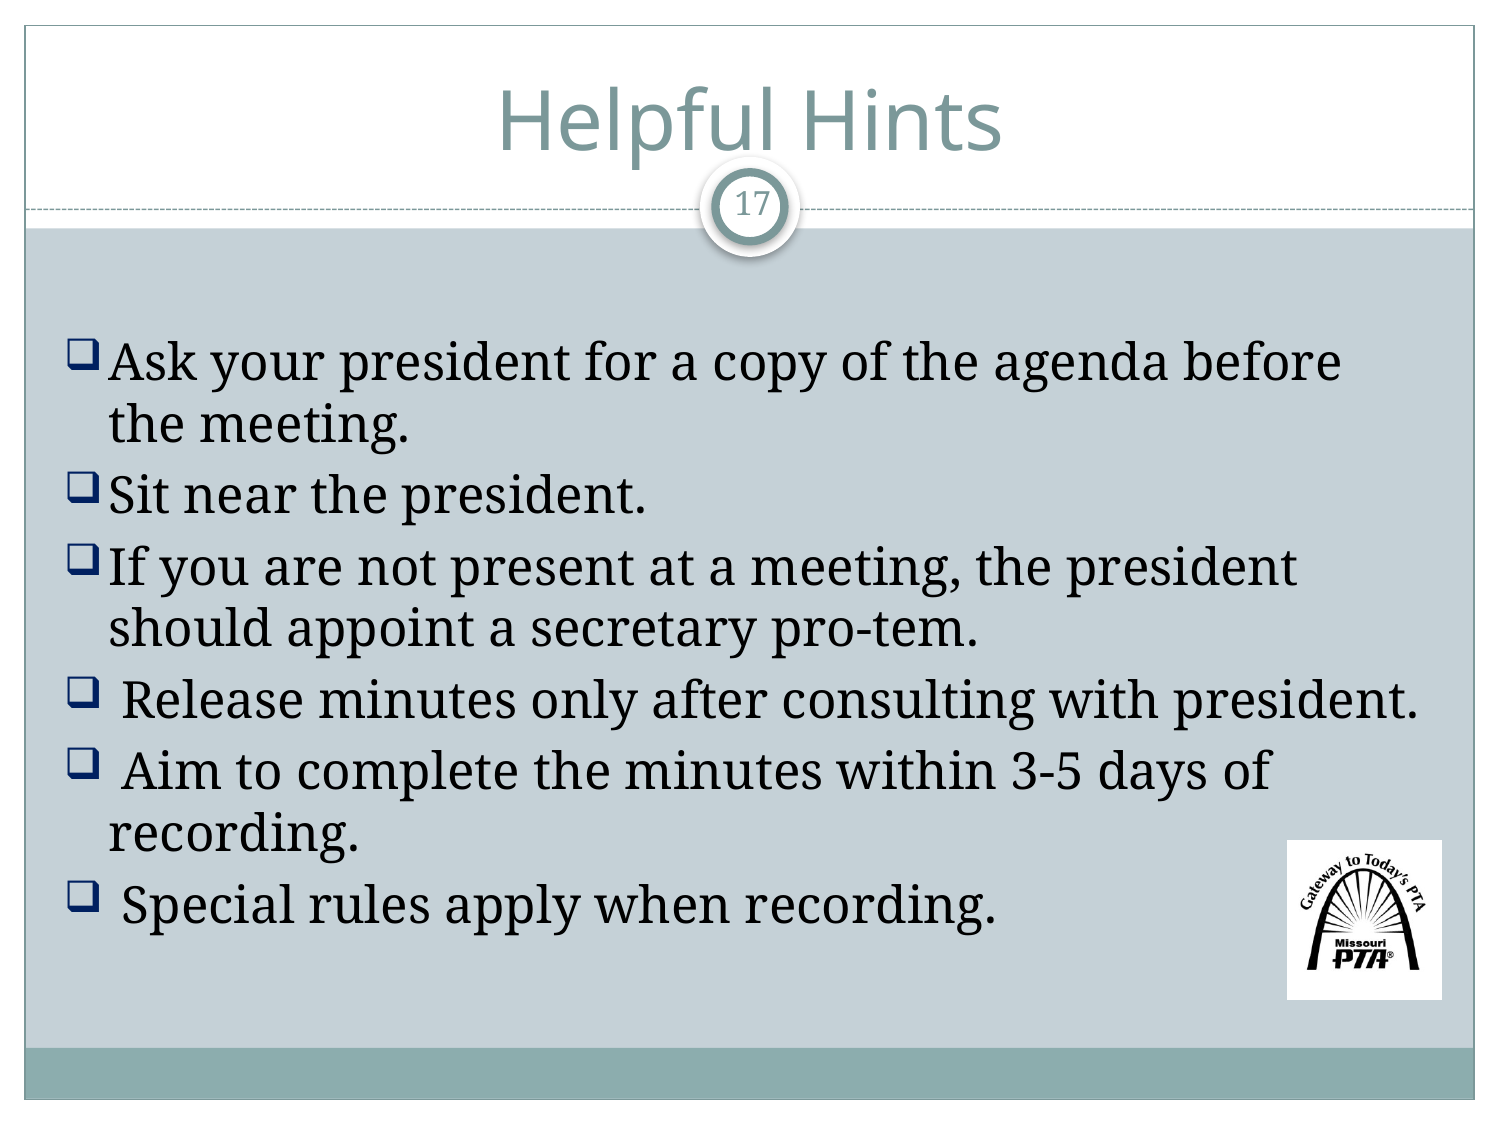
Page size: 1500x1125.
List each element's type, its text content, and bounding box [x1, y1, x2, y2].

title Helpful Hints [50, 50, 1450, 175]
picture [1287, 840, 1442, 1001]
slide_number 17 [715, 168, 791, 241]
list Ask your president for a copy of the agenda before the meeting. Sit near the president. If you are not present at a meeting, the president should appoint a secretary pro-tem. Release minutes only after consulting with president. Aim to complete the minutes within 3-5 days of recording. Special rules apply when recording. [49, 250, 1445, 1001]
